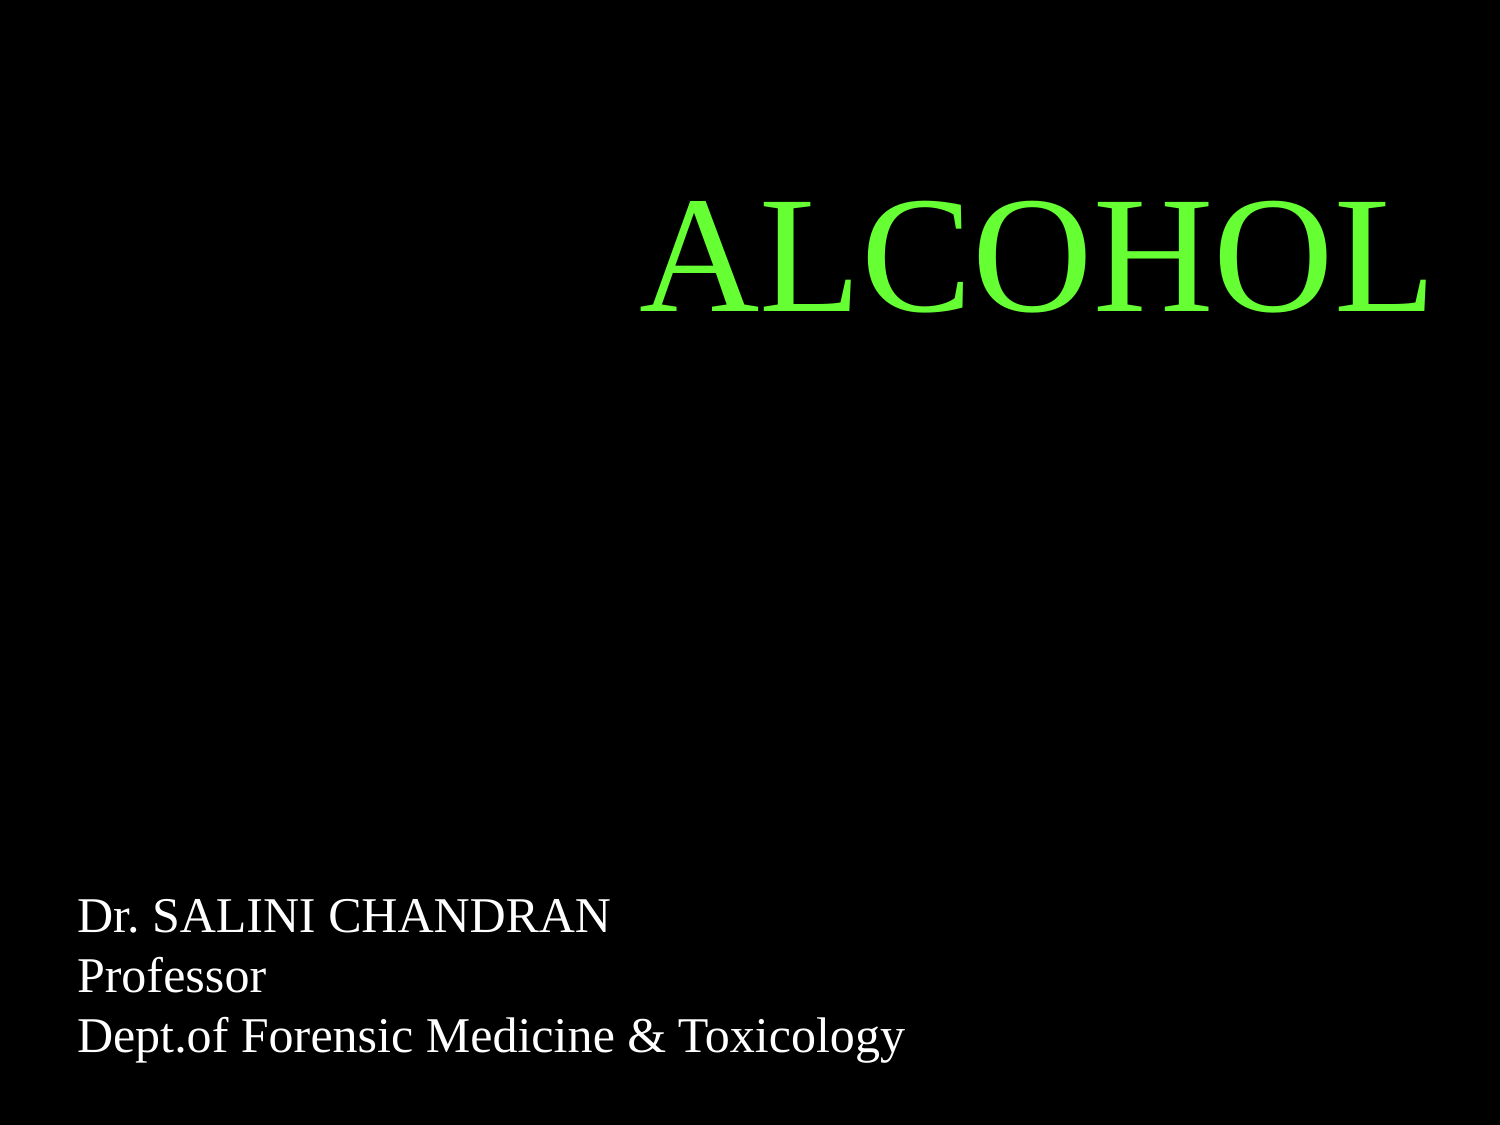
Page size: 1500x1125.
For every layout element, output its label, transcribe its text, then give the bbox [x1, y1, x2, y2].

text_box ALCOHOL [624, 137, 1463, 353]
text_box Dr. SALINI CHANDRAN Professor Dept.of Forensic Medicine & Toxicology [62, 874, 1350, 1070]
